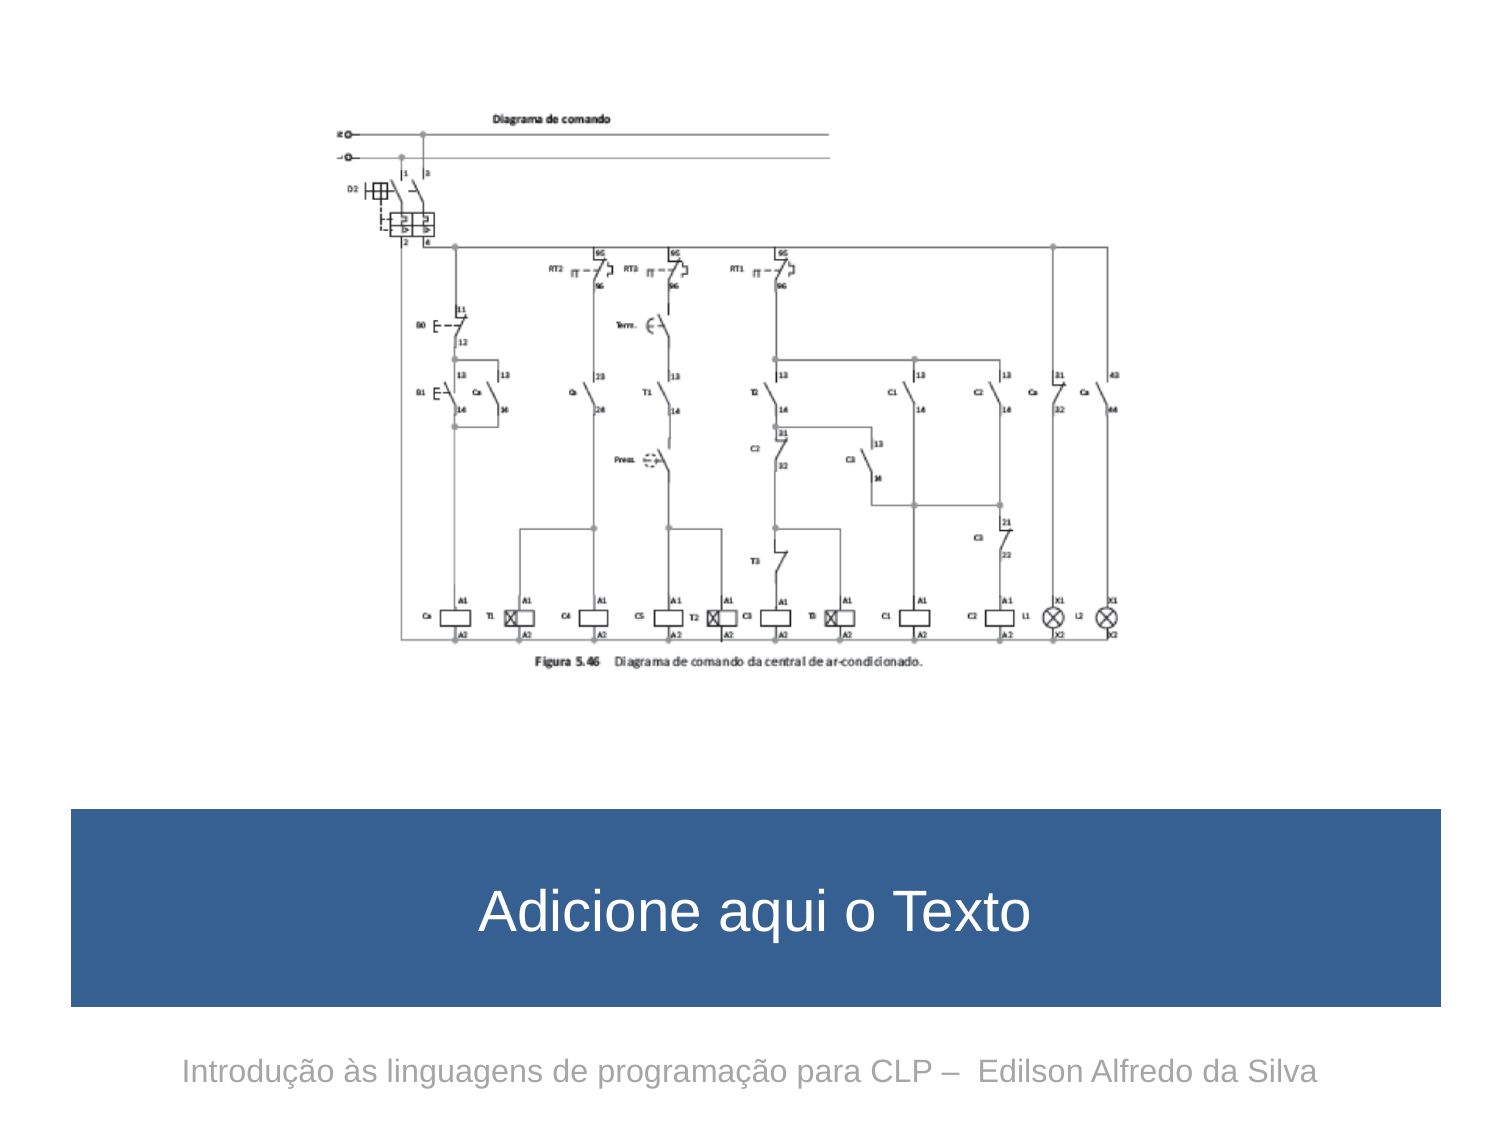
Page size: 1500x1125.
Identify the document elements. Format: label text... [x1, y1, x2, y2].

picture [330, 0, 1171, 815]
footer Introdução às linguagens de programação para CLP – Edilson Alfredo da Silva [0, 1042, 1500, 1103]
text_box Adicione aqui o Texto [70, 808, 1442, 1008]
